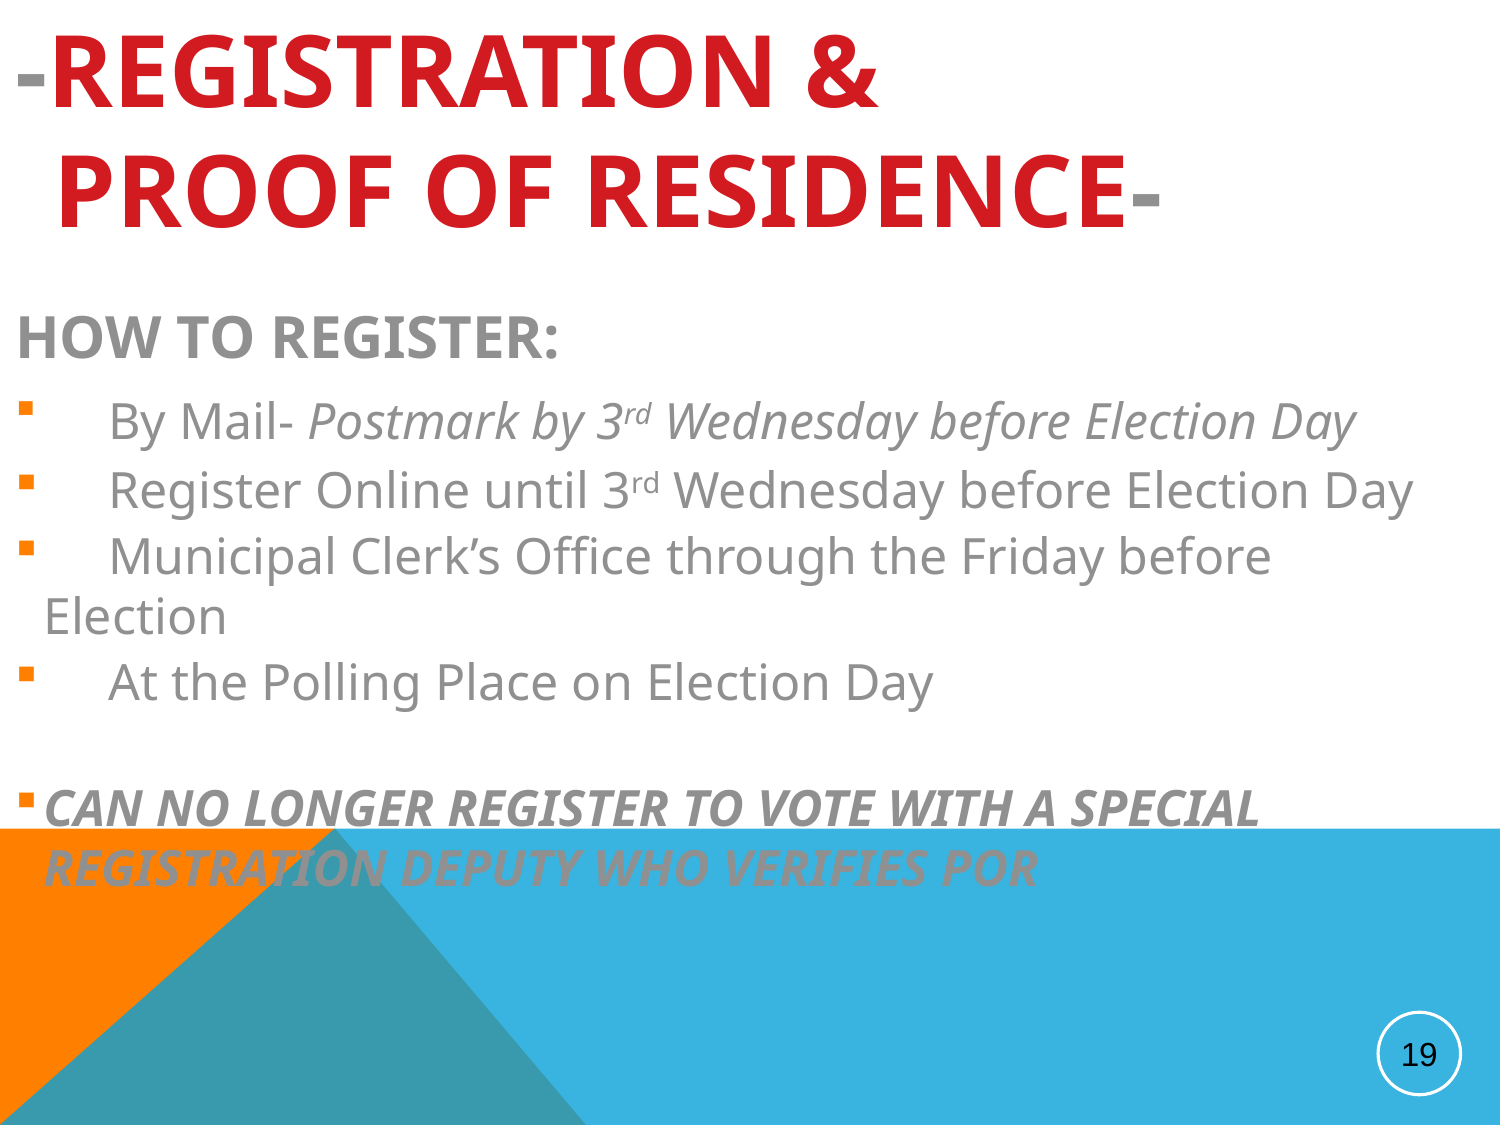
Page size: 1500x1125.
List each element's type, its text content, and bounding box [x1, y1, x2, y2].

list HOW TO REGISTER: By Mail- Postmark by 3rd Wednesday before Election Day Register Online until 3rd Wednesday before Election Day Municipal Clerk’s Office through the Friday before Election At the Polling Place on Election Day CAN NO LONGER REGISTER TO VOTE WITH A SPECIAL REGISTRATION DEPUTY WHO VERIFIES POR [0, 292, 1460, 829]
title -REGISTRATION & PROOF OF RESIDENCE- [0, 31, 1284, 224]
slide_number 19 [1376, 1010, 1463, 1097]
